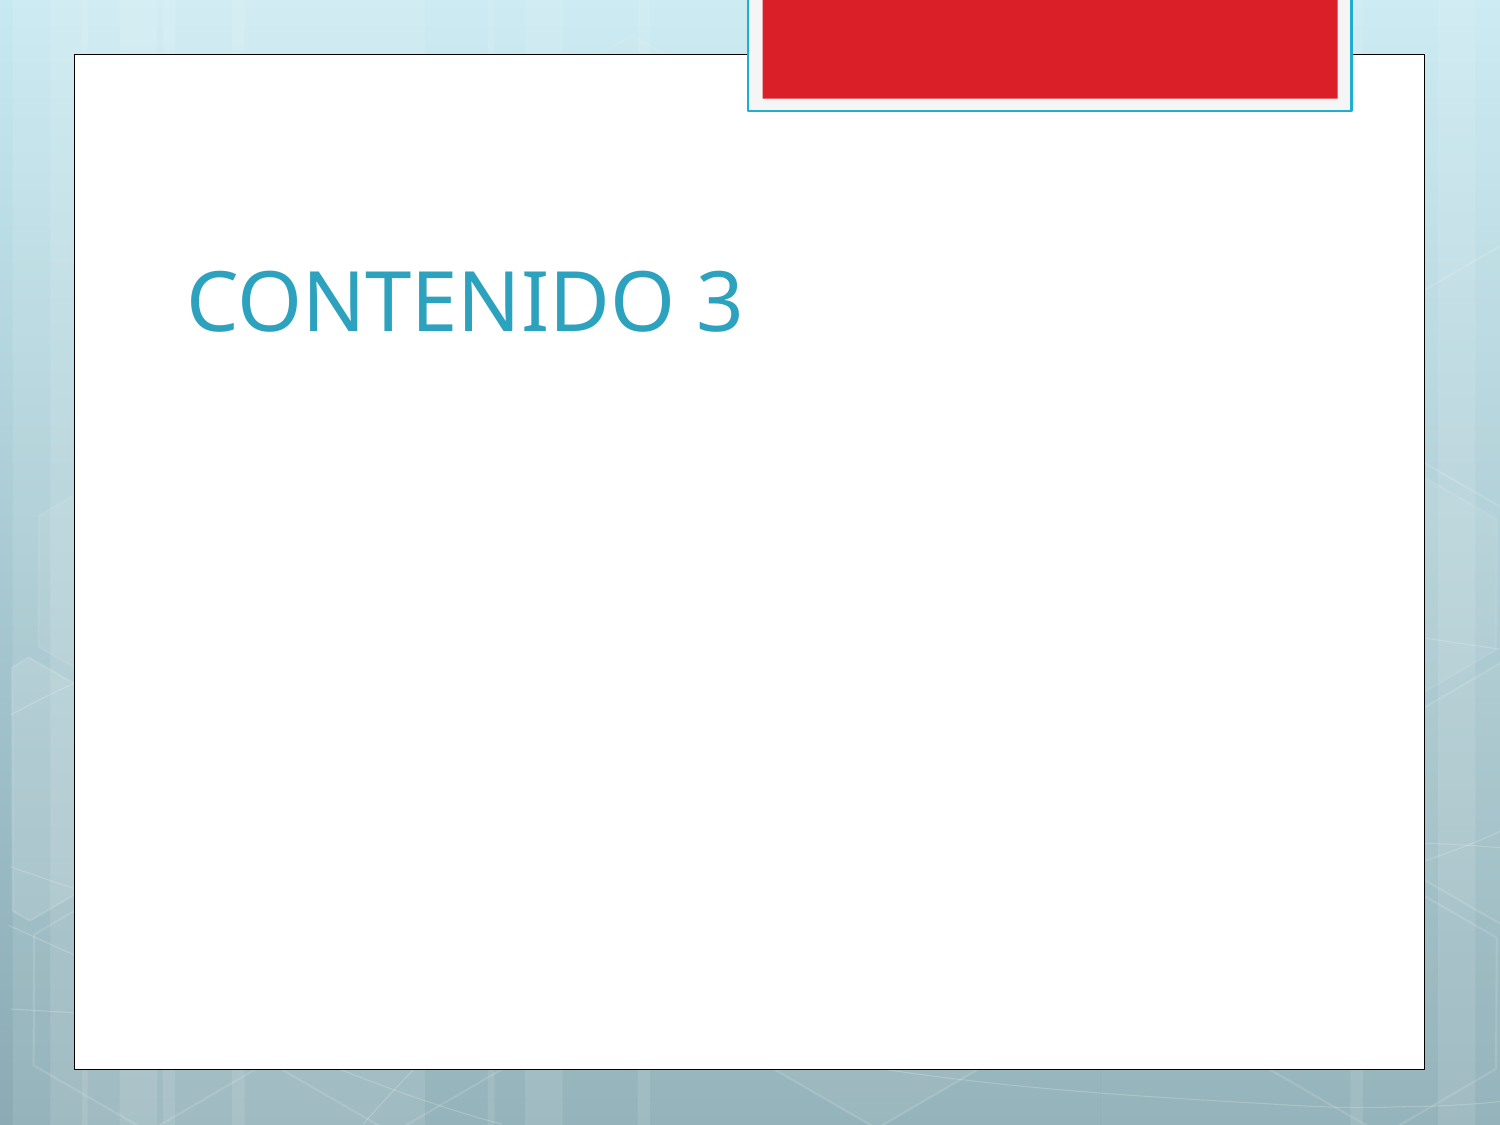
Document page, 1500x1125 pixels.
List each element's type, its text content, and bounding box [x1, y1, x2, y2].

title CONTENIDO 3 [171, 168, 1324, 357]
